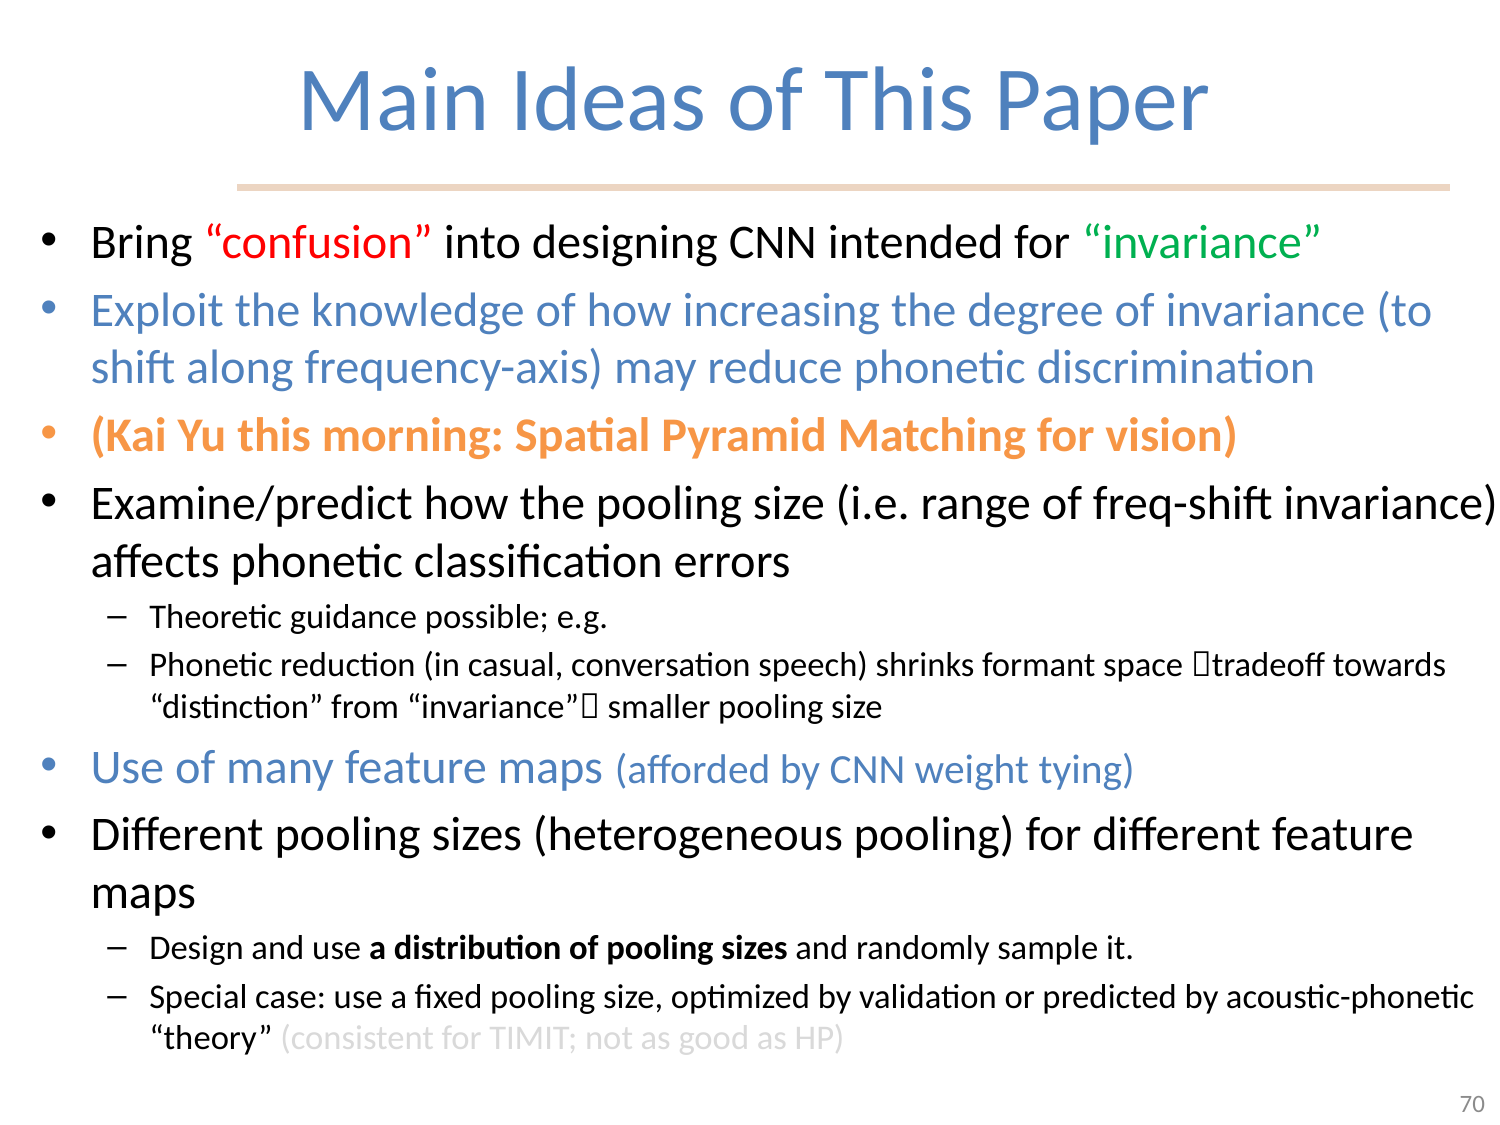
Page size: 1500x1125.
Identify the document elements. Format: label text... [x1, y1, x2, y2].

slide_number 70 [1149, 1072, 1500, 1125]
list Bring “confusion” into designing CNN intended for “invariance” Exploit the knowledge of how increasing the degree of invariance (to shift along frequency-axis) may reduce phonetic discrimination (Kai Yu this morning: Spatial Pyramid Matching for vision) Examine/predict how the pooling size (i.e. range of freq-shift invariance) affects phonetic classification errors Theoretic guidance possible; e.g. Phonetic reduction (in casual, conversation speech) shrinks formant space tradeoff towards “distinction” from “invariance” smaller pooling size Use of many feature maps (afforded by CNN weight tying) Different pooling sizes (heterogeneous pooling) for different feature maps Design and use a distribution of pooling sizes and randomly sample it. Special case: use a fixed pooling size, optimized by validation or predicted by acoustic-phonetic “theory” (consistent for TIMIT; not as good as HP) [25, 202, 1500, 1073]
title Main Ideas of This Paper [79, 0, 1430, 188]
